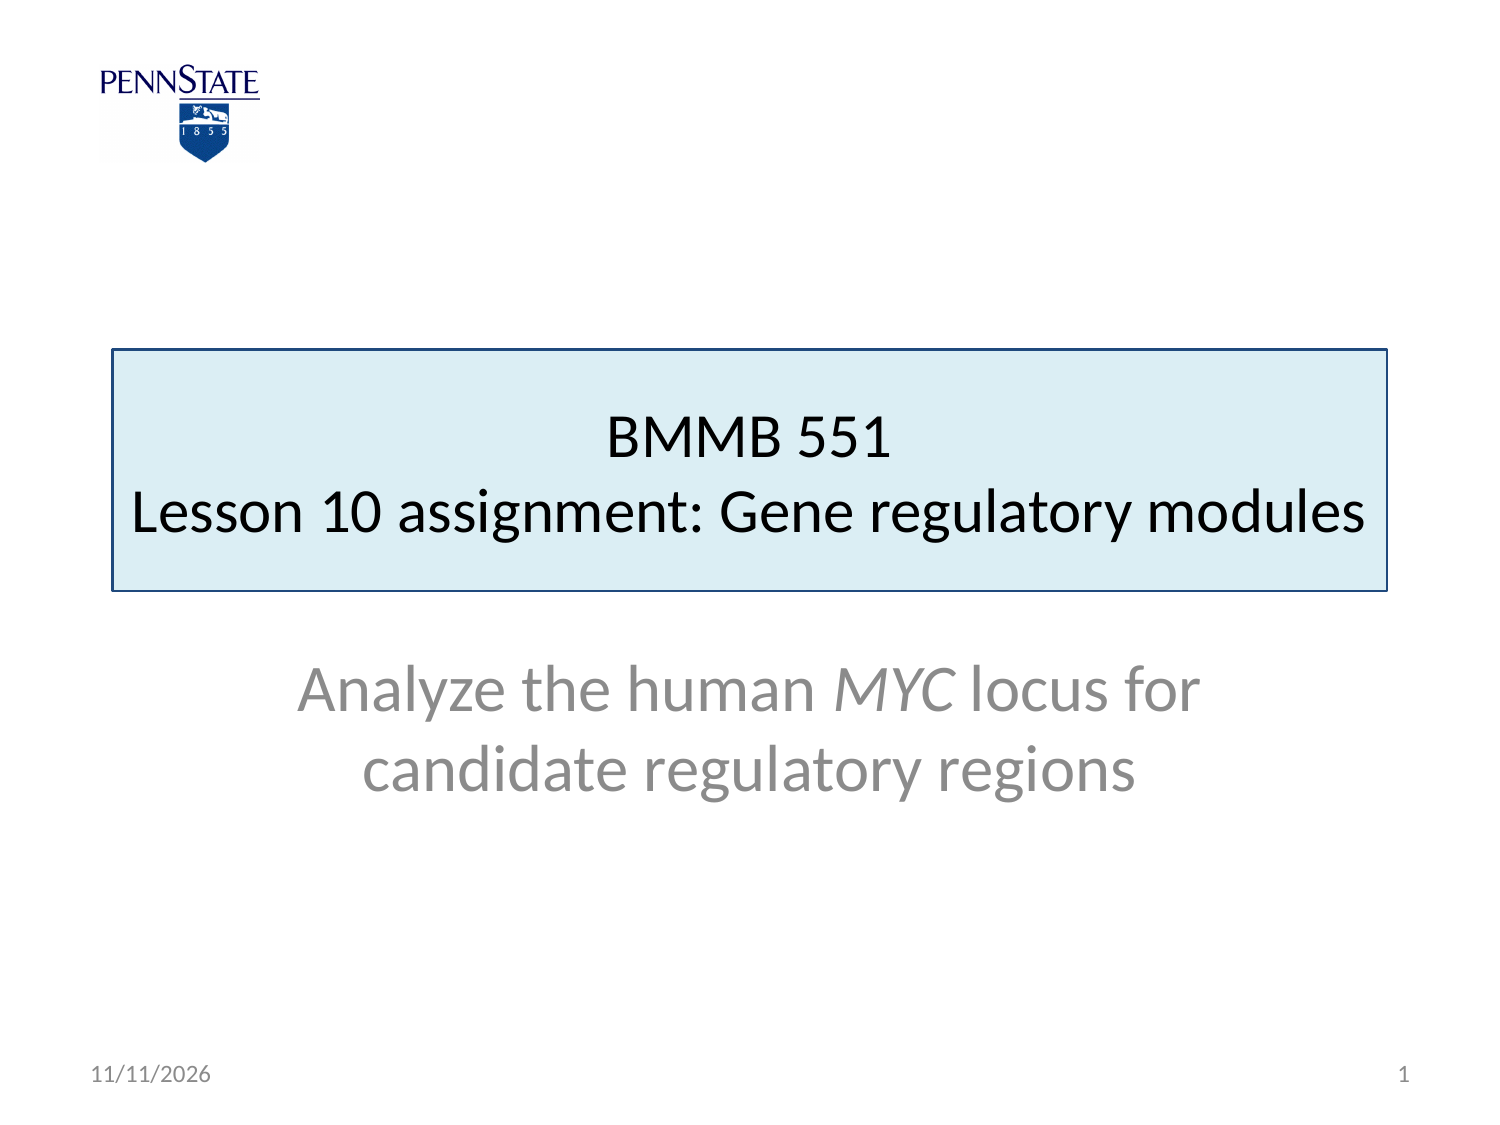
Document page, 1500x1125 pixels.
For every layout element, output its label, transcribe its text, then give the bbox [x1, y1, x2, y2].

slide_number 1 [1074, 1042, 1425, 1103]
picture [99, 64, 260, 163]
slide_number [75, 1042, 425, 1103]
subtitle Analyze the human MYC locus for candidate regulatory regions [225, 637, 1275, 925]
title BMMB 551 Lesson 10 assignment: Gene regulatory modules [111, 348, 1388, 592]
